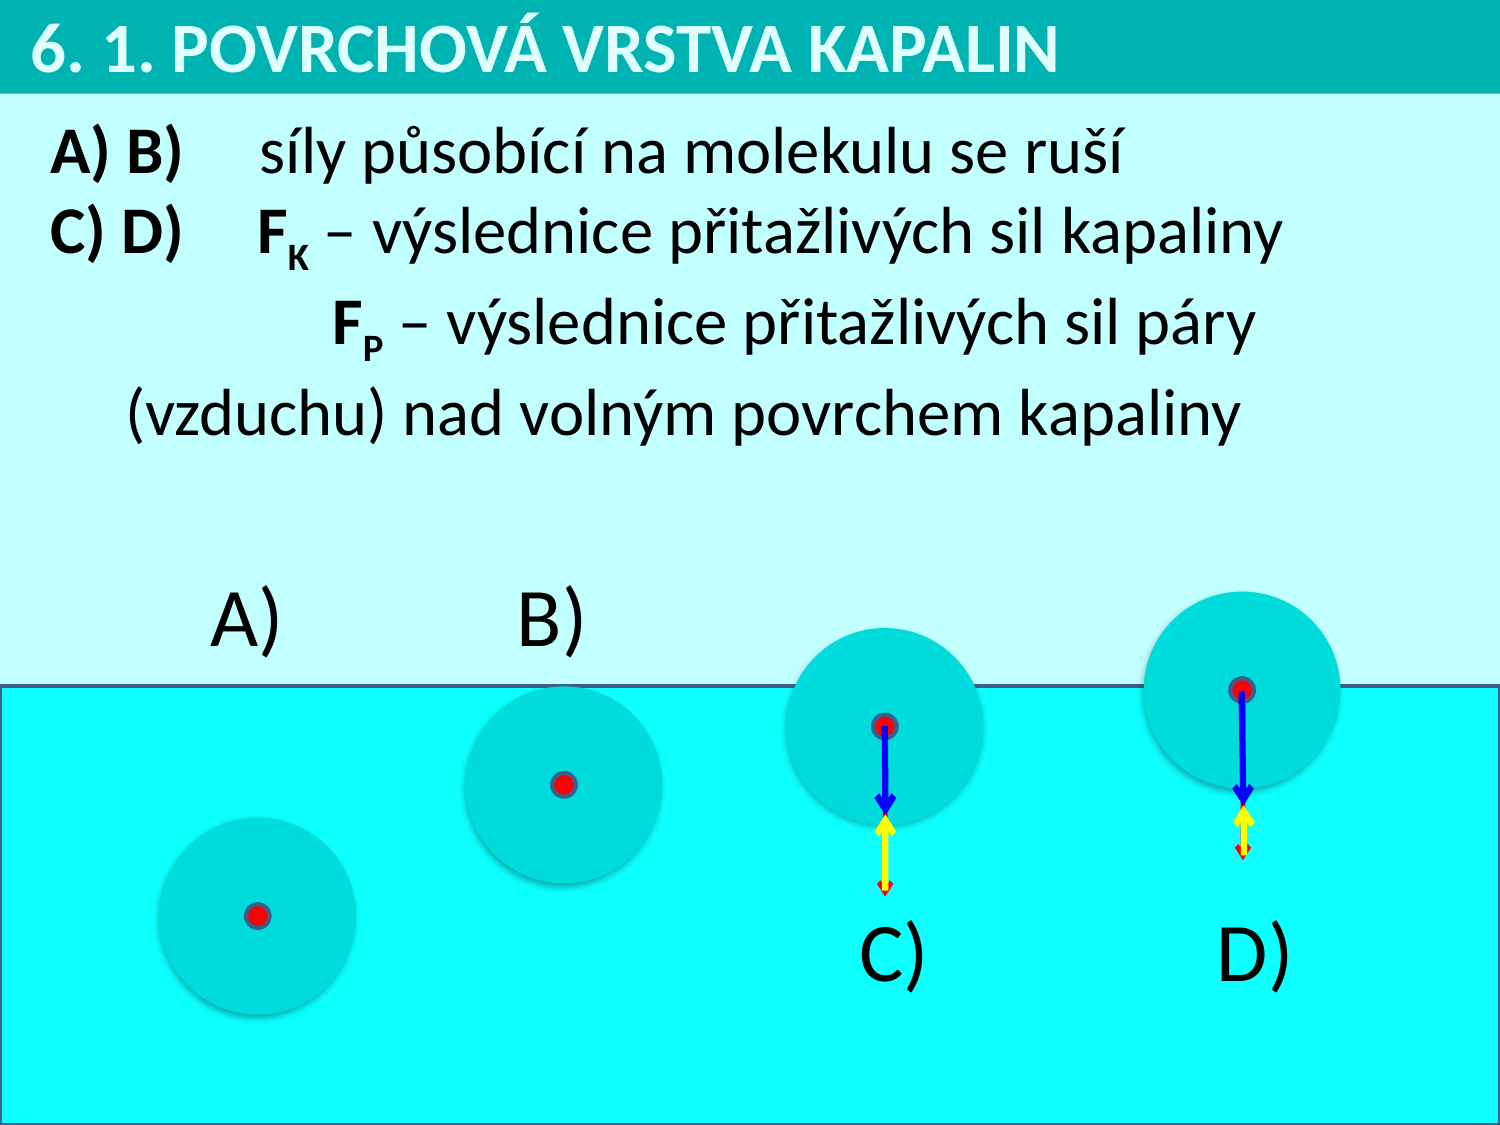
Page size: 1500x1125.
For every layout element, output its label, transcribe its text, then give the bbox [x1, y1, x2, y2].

text_box [550, 770, 578, 799]
text_box B) [502, 555, 626, 670]
text_box A) B) síly působící na molekulu se ruší C) D) FK – výslednice přitažlivých sil kapaliny FP – výslednice přitažlivých sil páry (vzduchu) nad volným povrchem kapaliny [35, 99, 1466, 617]
text_box [784, 625, 986, 816]
text_box D) [1202, 891, 1326, 1006]
text_box 6. 1. POVRCHOVÁ VRSTVA KAPALIN [0, 0, 1500, 94]
text_box [1141, 589, 1343, 780]
text_box [1228, 676, 1256, 704]
text_box [243, 902, 272, 930]
text_box C) [844, 891, 969, 1006]
text_box A) [195, 555, 320, 670]
text_box [0, 684, 1500, 1125]
text_box [463, 684, 665, 886]
text_box [870, 712, 899, 740]
text_box [157, 815, 359, 1017]
